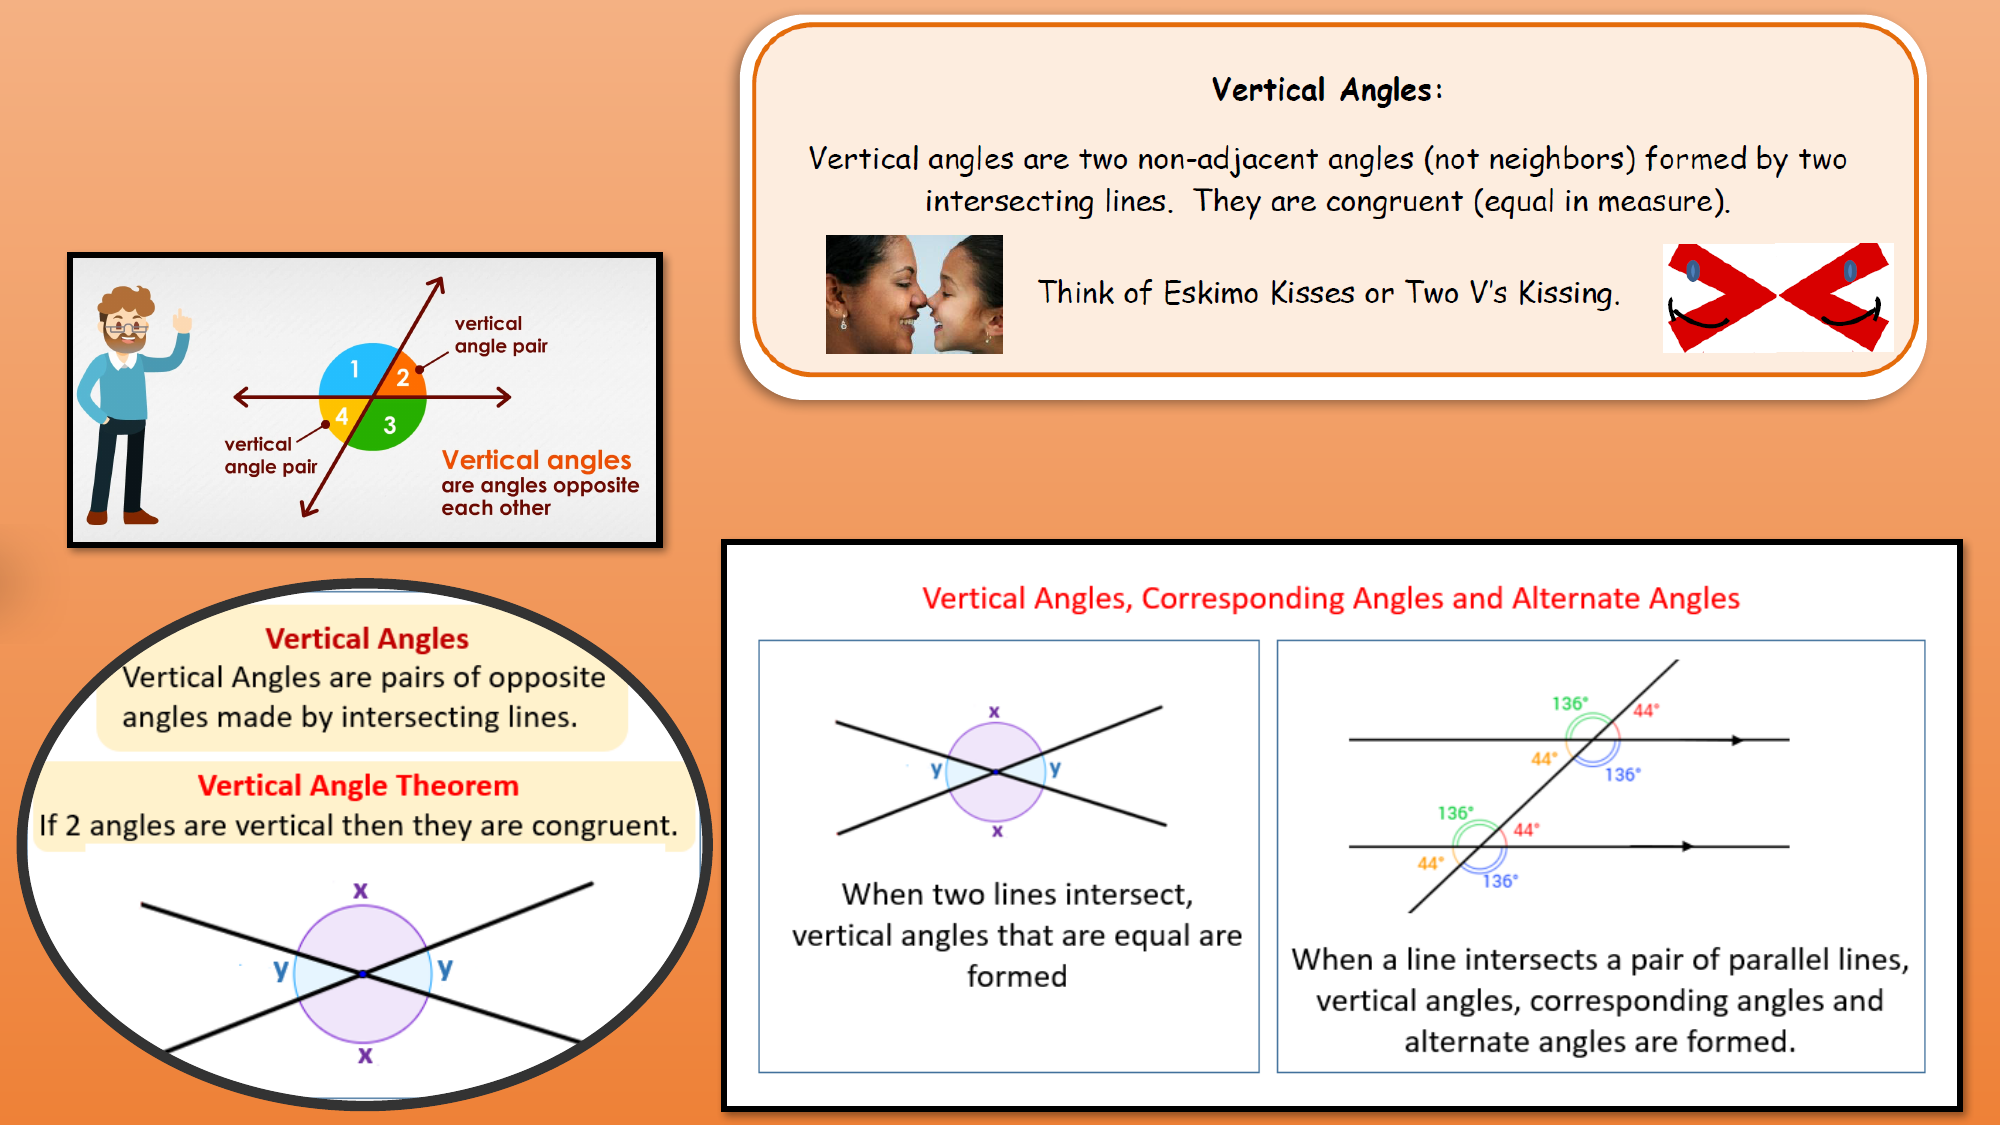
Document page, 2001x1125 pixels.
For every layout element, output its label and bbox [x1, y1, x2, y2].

picture [739, 14, 1927, 400]
picture [73, 258, 657, 542]
picture [726, 545, 1957, 1106]
picture [21, 583, 708, 1107]
